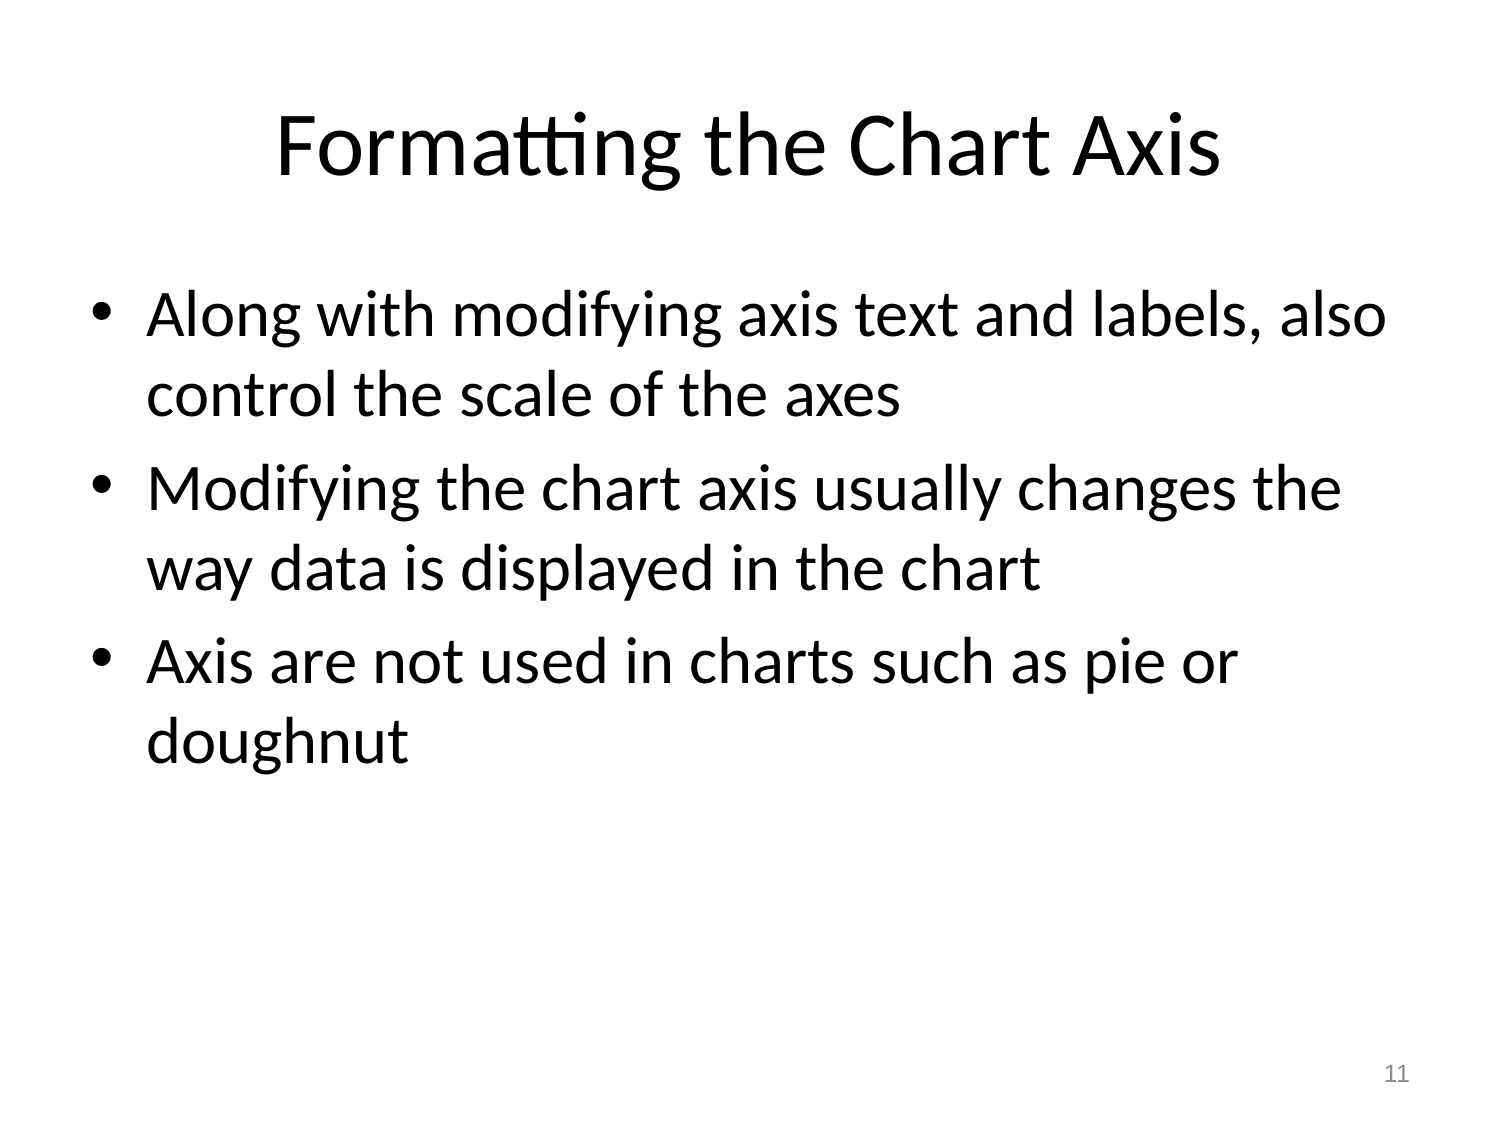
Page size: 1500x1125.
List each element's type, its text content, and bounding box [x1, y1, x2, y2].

list Along with modifying axis text and labels, also control the scale of the axes Modifying the chart axis usually changes the way data is displayed in the chart Axis are not used in charts such as pie or doughnut [75, 262, 1425, 1005]
title Formatting the Chart Axis [75, 45, 1425, 233]
slide_number 11 [1074, 1042, 1425, 1103]
